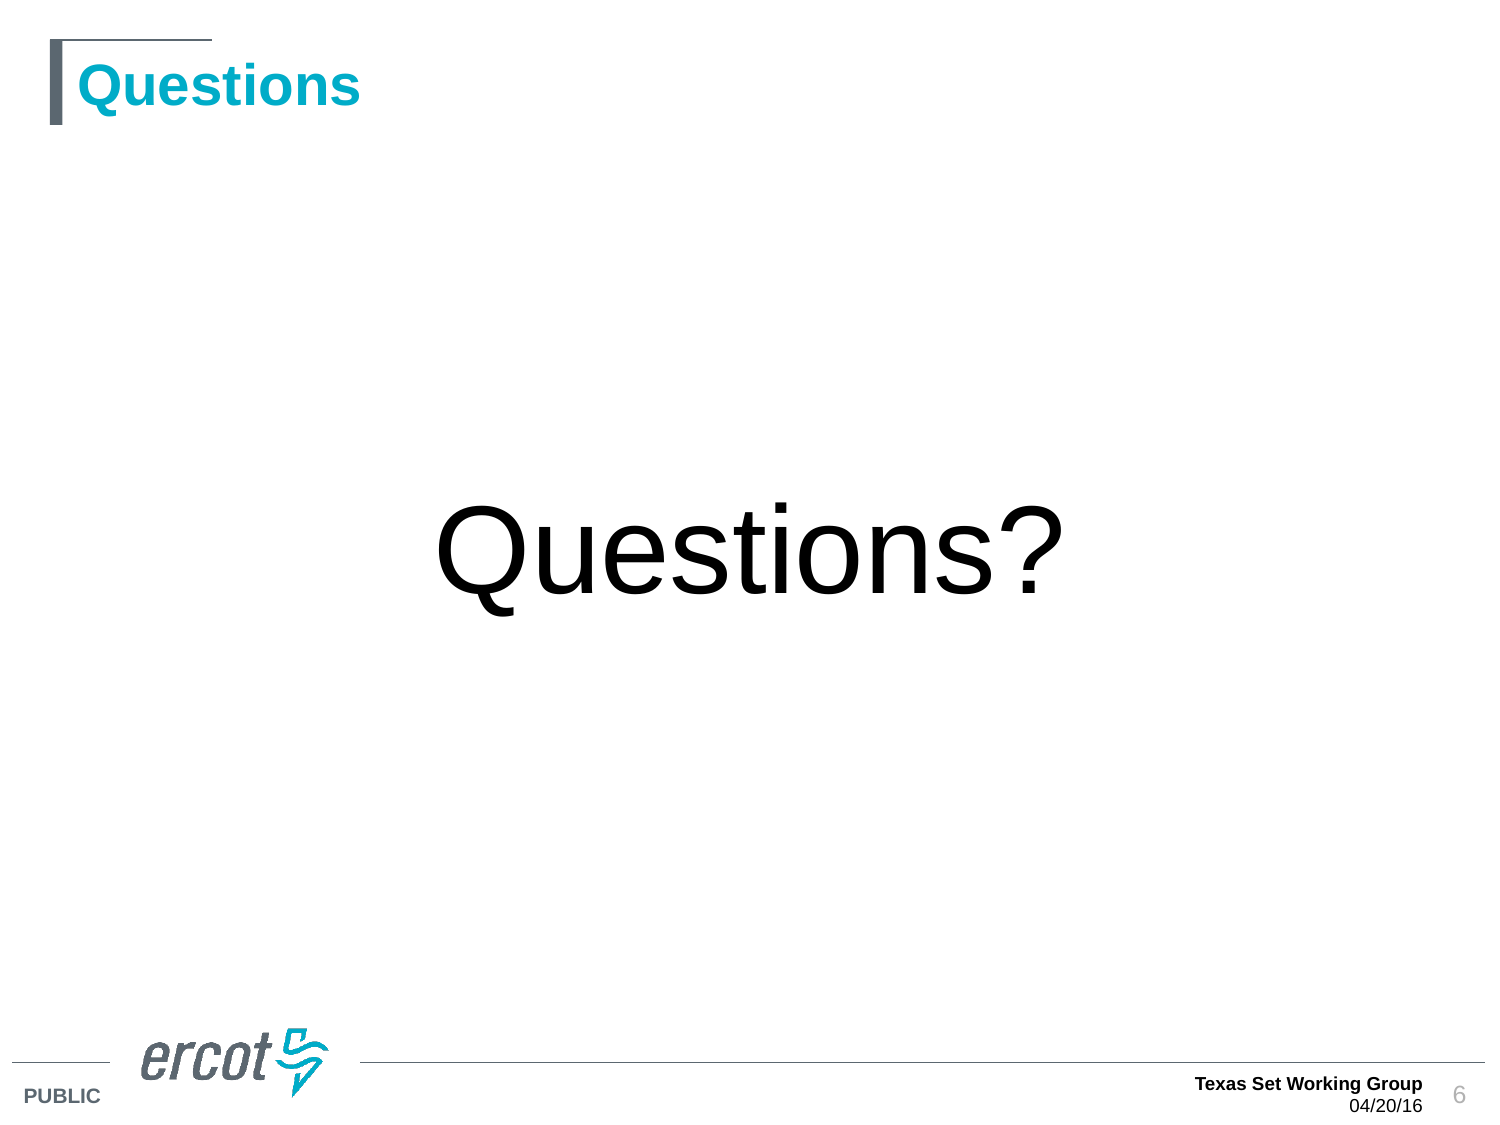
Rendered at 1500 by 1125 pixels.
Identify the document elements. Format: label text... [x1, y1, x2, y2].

text_box Texas Set Working Group 04/20/16 [1162, 1064, 1438, 1125]
title Questions [62, 39, 1450, 228]
list Questions? [50, 262, 1450, 972]
slide_number 6 [1438, 1076, 1475, 1112]
picture [137, 1024, 332, 1100]
